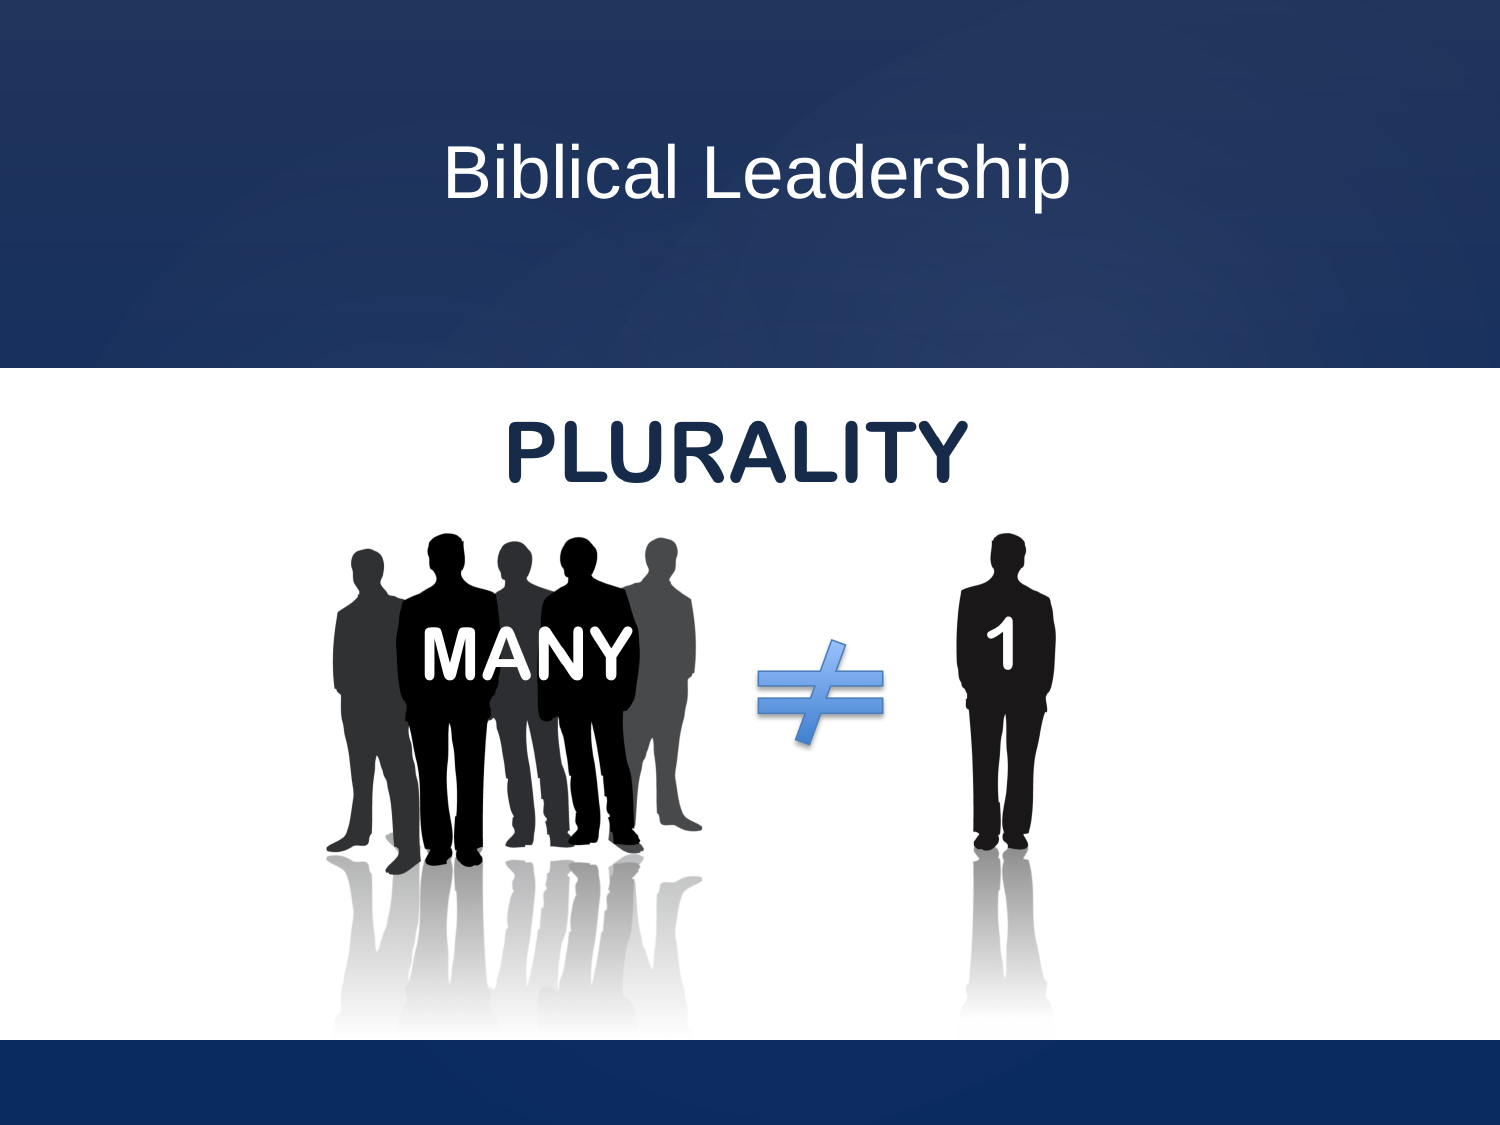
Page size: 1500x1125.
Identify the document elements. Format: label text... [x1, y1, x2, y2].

picture [0, 368, 1500, 1041]
text_box Biblical Leadership [427, 116, 1088, 222]
